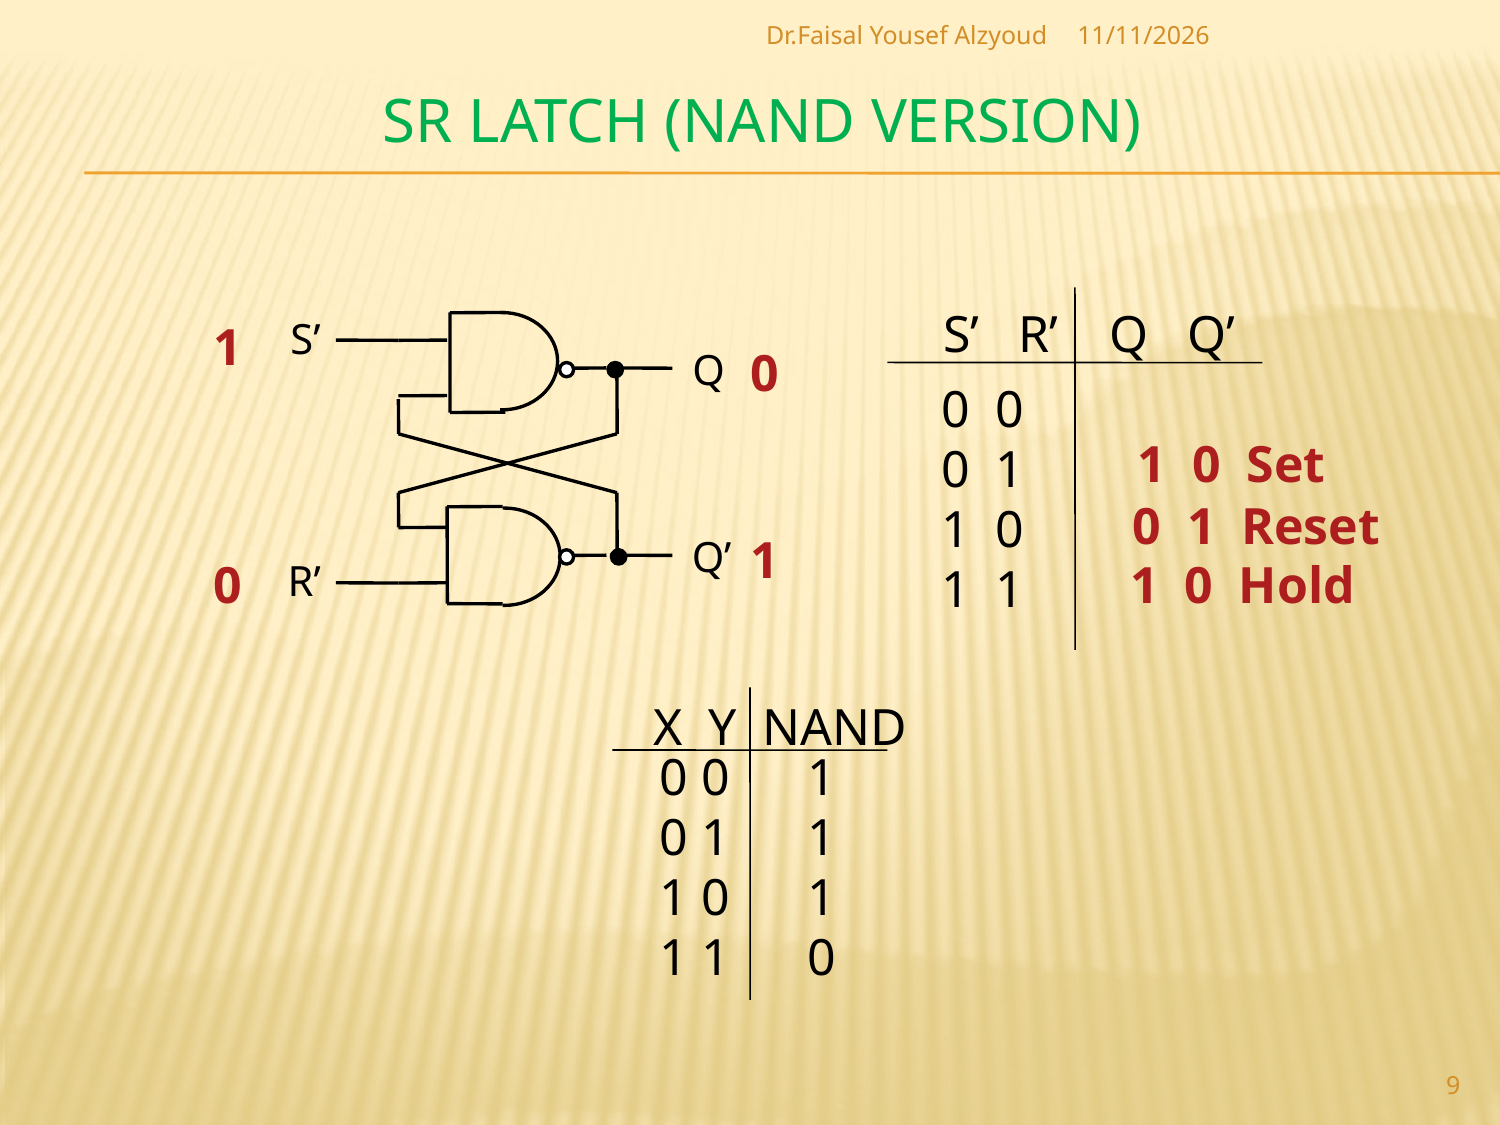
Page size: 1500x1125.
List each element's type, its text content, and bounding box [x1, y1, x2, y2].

text_box [559, 362, 574, 377]
text_box X Y NAND [751, 688, 923, 763]
text_box S’ [290, 312, 321, 363]
text_box 1 [198, 307, 257, 383]
text_box Q’ [691, 530, 732, 582]
text_box S’ R’ Q Q’ [928, 363, 1074, 370]
text_box Q [692, 343, 736, 394]
text_box [608, 362, 623, 377]
text_box S’ R’ Q Q’ [928, 294, 1074, 362]
title SR Latch (NAND version) [49, 75, 1475, 163]
text_box [500, 312, 558, 410]
text_box S’ R’ Q Q’ [1075, 294, 1251, 362]
text_box 0 [736, 334, 795, 409]
text_box 1 [736, 521, 795, 597]
text_box 0 0 1 0 1 1 1 0 1 1 1 0 [631, 751, 750, 993]
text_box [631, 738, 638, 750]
text_box 1 0 Hold [1115, 546, 1371, 622]
text_box [611, 549, 626, 565]
text_box 0 0 0 1 1 0 1 1 [926, 369, 1040, 625]
text_box R’ [287, 555, 322, 606]
text_box X Y NAND [638, 751, 750, 763]
text_box 0 [198, 546, 257, 622]
text_box [502, 508, 560, 606]
slide_number 9 [1350, 1062, 1475, 1103]
footer Dr.Faisal Yousef Alzyoud [512, 12, 1063, 60]
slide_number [1063, 12, 1475, 60]
text_box 0 0 1 0 1 1 1 0 1 1 1 0 [751, 763, 851, 993]
text_box 1 0 Set [1122, 424, 1341, 487]
text_box S’ R’ Q Q’ [1075, 363, 1251, 370]
text_box X Y NAND [638, 688, 750, 750]
text_box 0 1 Reset [1117, 487, 1396, 563]
text_box [559, 549, 574, 565]
